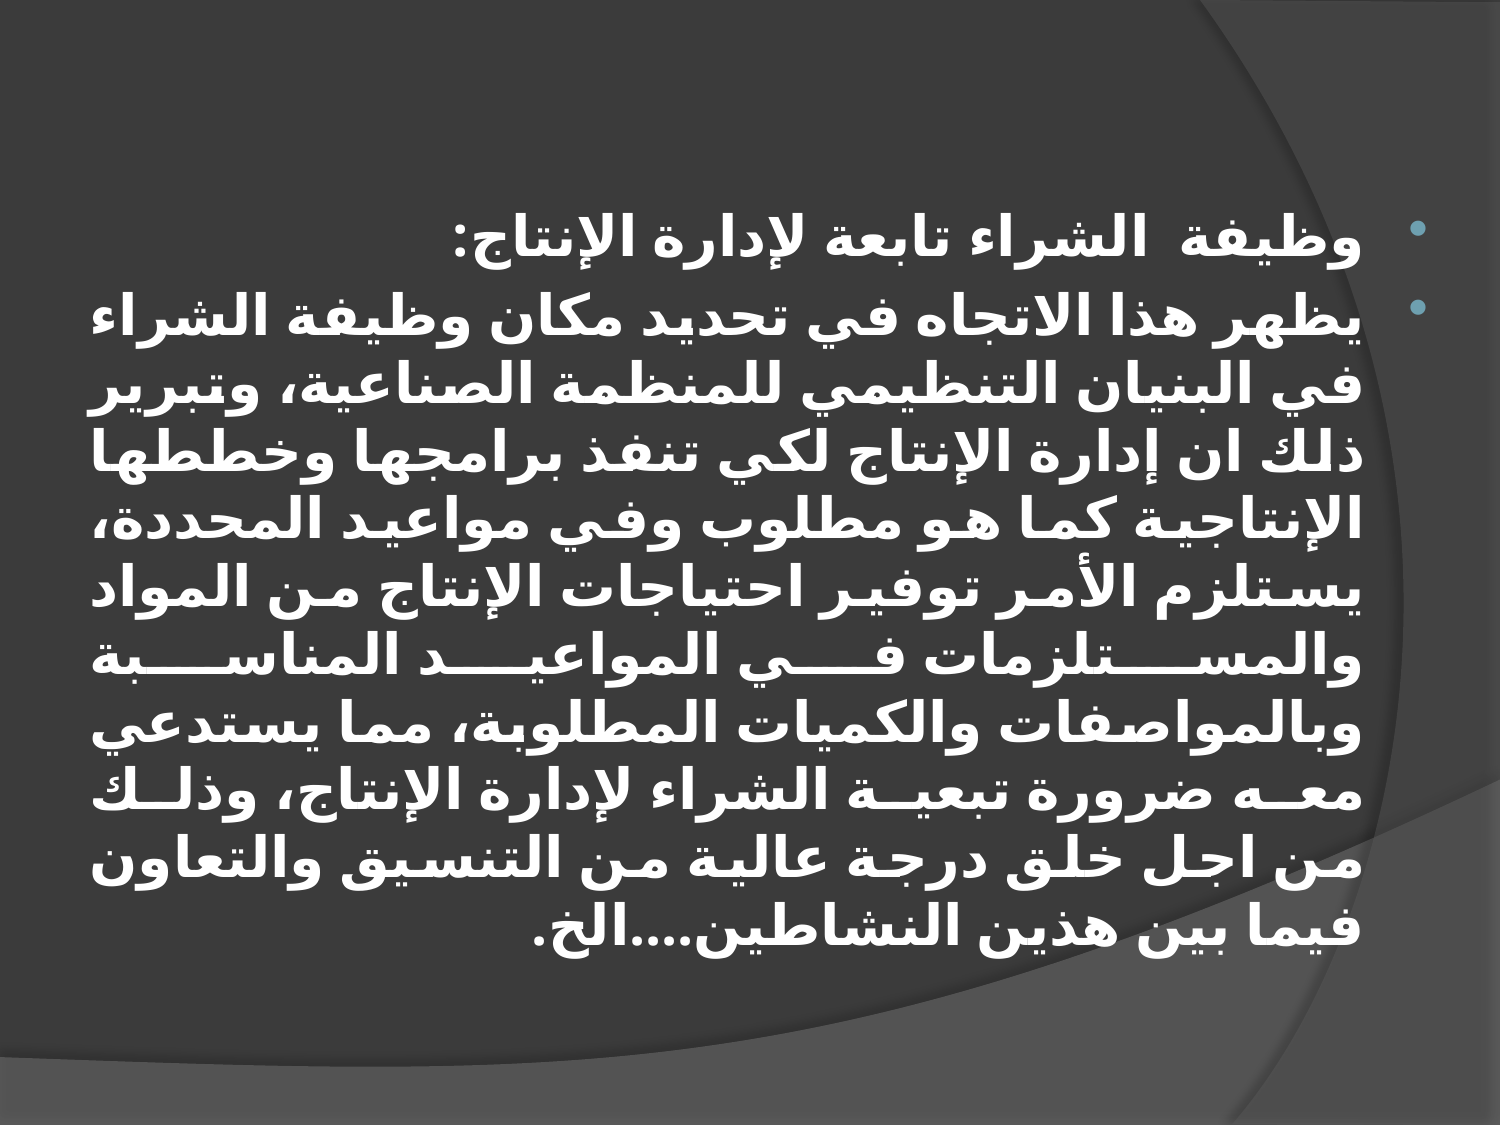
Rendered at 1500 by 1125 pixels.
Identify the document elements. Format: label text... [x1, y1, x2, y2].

list وظيفة الشراء تابعة لإدارة الإنتاج: يظهر هذا الاتجاه في تحديد مكان وظيفة الشراء في البنيان التنظيمي للمنظمة الصناعية، وتبرير ذلك ان إدارة الإنتاج لكي تنفذ برامجها وخططها الإنتاجية كما هو مطلوب وفي مواعيد المحددة، يستلزم الأمر توفير احتياجات الإنتاج من المواد والمستلزمات في المواعيد المناسبة وبالمواصفات والكميات المطلوبة، مما يستدعي معه ضرورة تبعية الشراء لإدارة الإنتاج، وذلك من اجل خلق درجة عالية من التنسيق والتعاون فيما بين هذين النشاطين....الخ. [75, 113, 1447, 1005]
